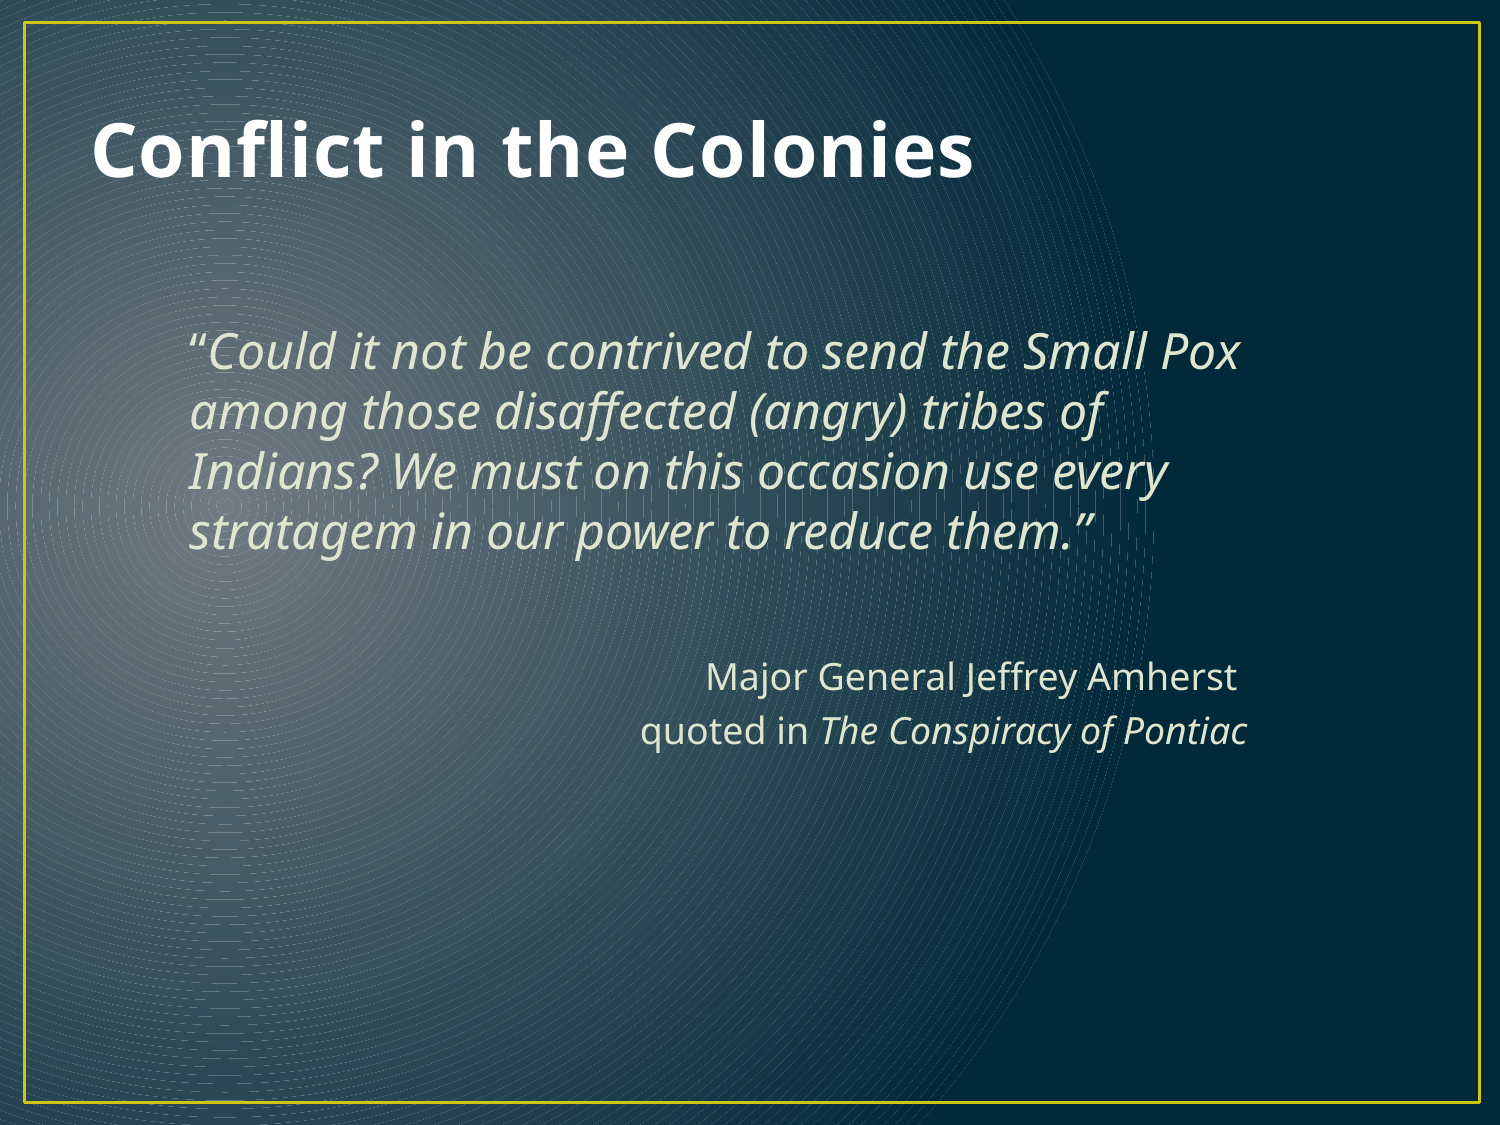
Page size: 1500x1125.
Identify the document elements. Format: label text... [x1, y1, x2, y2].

title Conflict in the Colonies [75, 45, 1425, 200]
list “Could it not be contrived to send the Small Pox among those disaffected (angry) tribes of Indians? We must on this occasion use every stratagem in our power to reduce them.” Major General Jeffrey Amherst quoted in The Conspiracy of Pontiac [174, 312, 1313, 1005]
